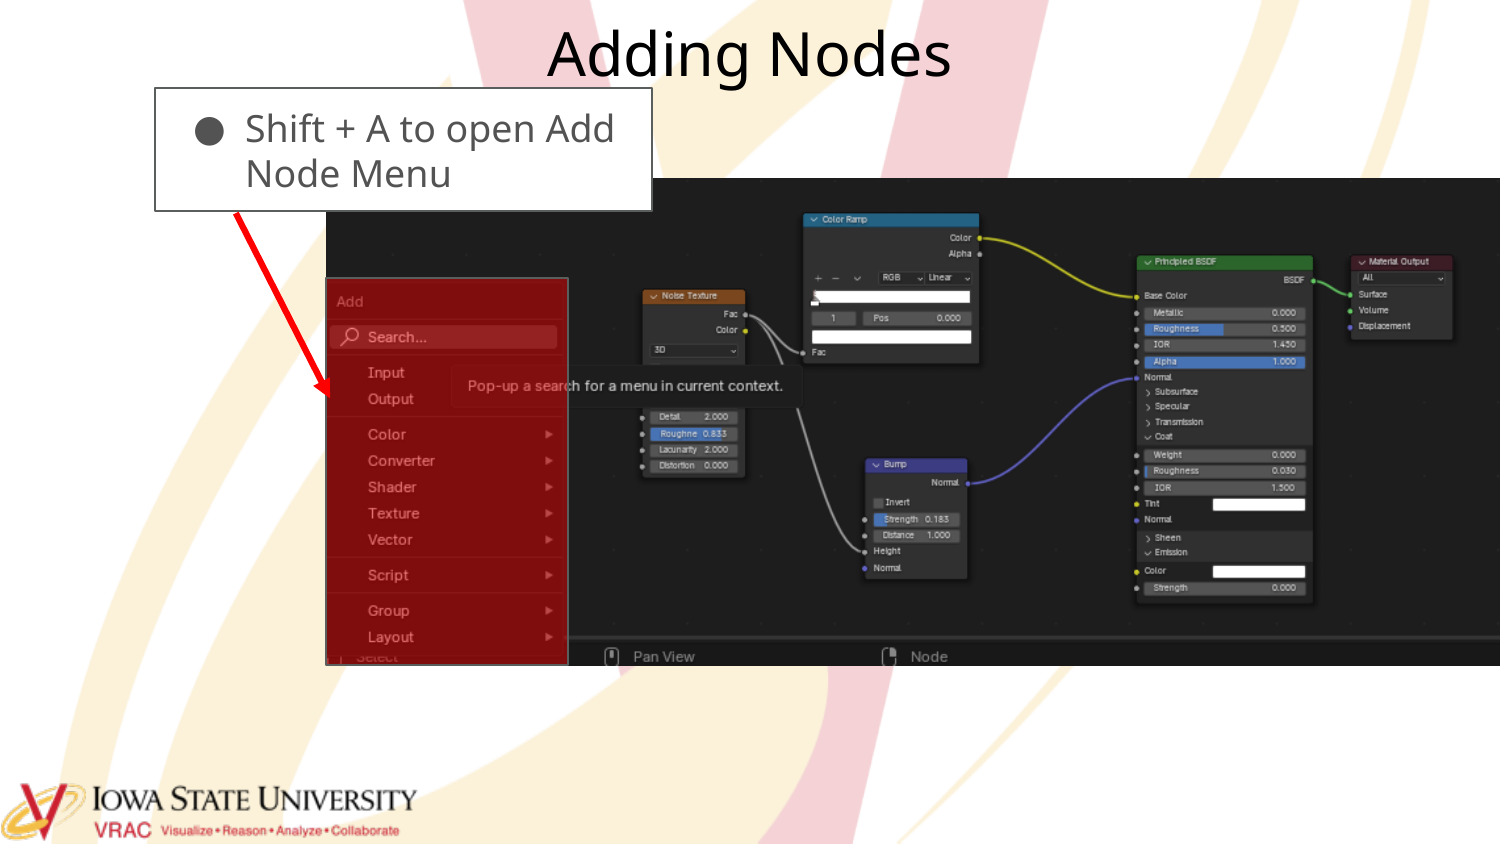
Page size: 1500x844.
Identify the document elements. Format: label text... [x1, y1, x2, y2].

text_box Shift + A to open Add Node Menu [155, 88, 653, 212]
picture [0, 768, 427, 844]
picture [325, 177, 1500, 666]
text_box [235, 212, 331, 399]
title Adding Nodes [217, 0, 1283, 94]
